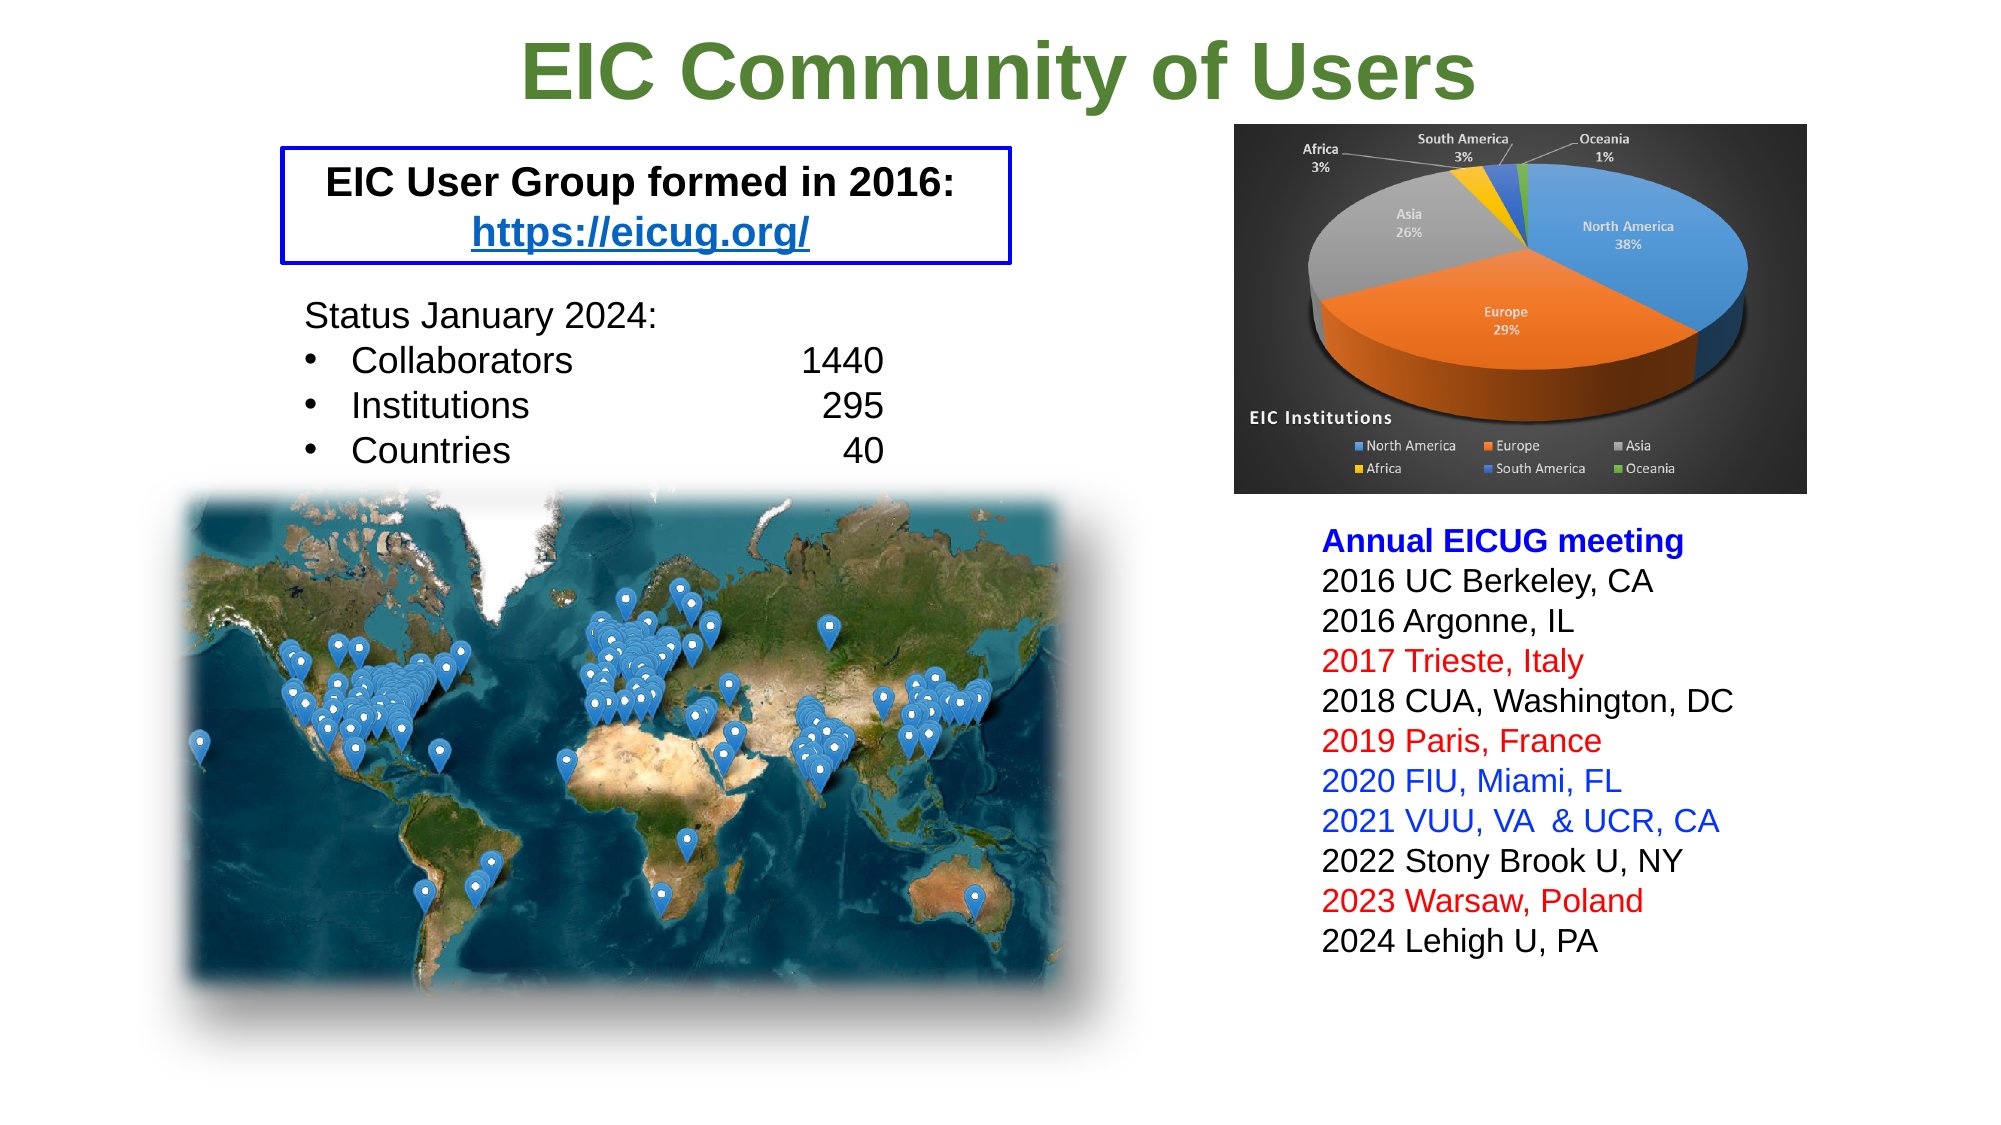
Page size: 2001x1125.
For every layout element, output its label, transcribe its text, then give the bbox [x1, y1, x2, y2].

title EIC Community of Users [353, 21, 1647, 125]
text_box EIC User Group formed in 2016: https://eicug.org/ [282, 147, 1011, 263]
picture [169, 482, 1075, 1002]
text_box Status January 2024: Collaborators 1440 Institutions 295 Countries 40 [289, 283, 970, 479]
picture [1234, 124, 1808, 494]
text_box Annual EICUG meeting 2016 UC Berkeley, CA 2016 Argonne, IL 2017 Trieste, Italy 2018 CUA, Washington, DC 2019 Paris, France 2020 FIU, Miami, FL 2021 VUU, VA & UCR, CA 2022 Stony Brook U, NY 2023 Warsaw, Poland 2024 Lehigh U, PA [1306, 512, 1763, 966]
